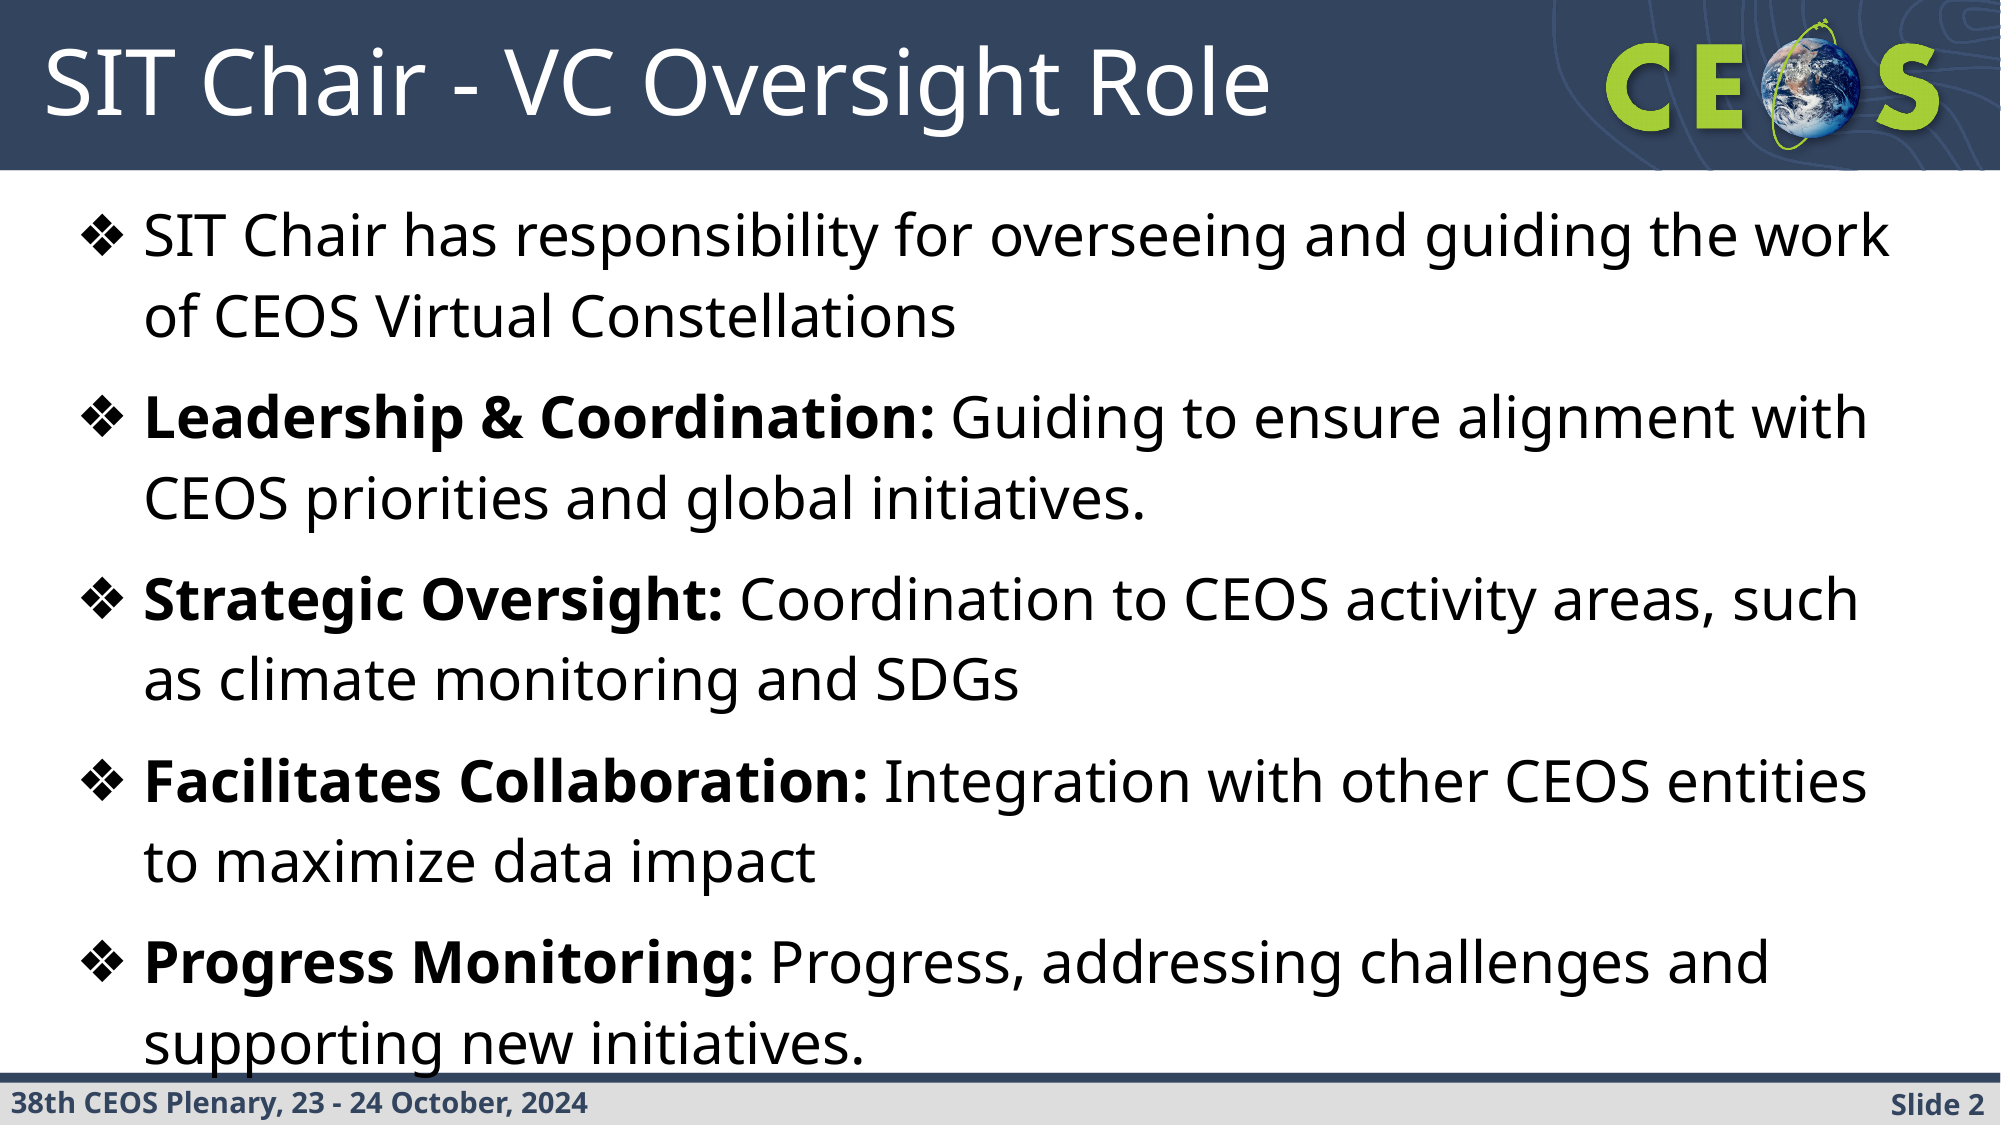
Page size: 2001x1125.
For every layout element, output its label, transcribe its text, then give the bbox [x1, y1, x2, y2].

title SIT Chair - VC Oversight Role [28, 28, 1569, 157]
list SIT Chair has responsibility for overseeing and guiding the work of CEOS Virtual Constellations Leadership & Coordination: Guiding to ensure alignment with CEOS priorities and global initiatives. Strategic Oversight: Coordination to CEOS activity areas, such as climate monitoring and SDGs Facilitates Collaboration: Integration with other CEOS entities to maximize data impact Progress Monitoring: Progress, addressing challenges and supporting new initiatives. [53, 180, 1939, 946]
picture [1606, 18, 1939, 150]
